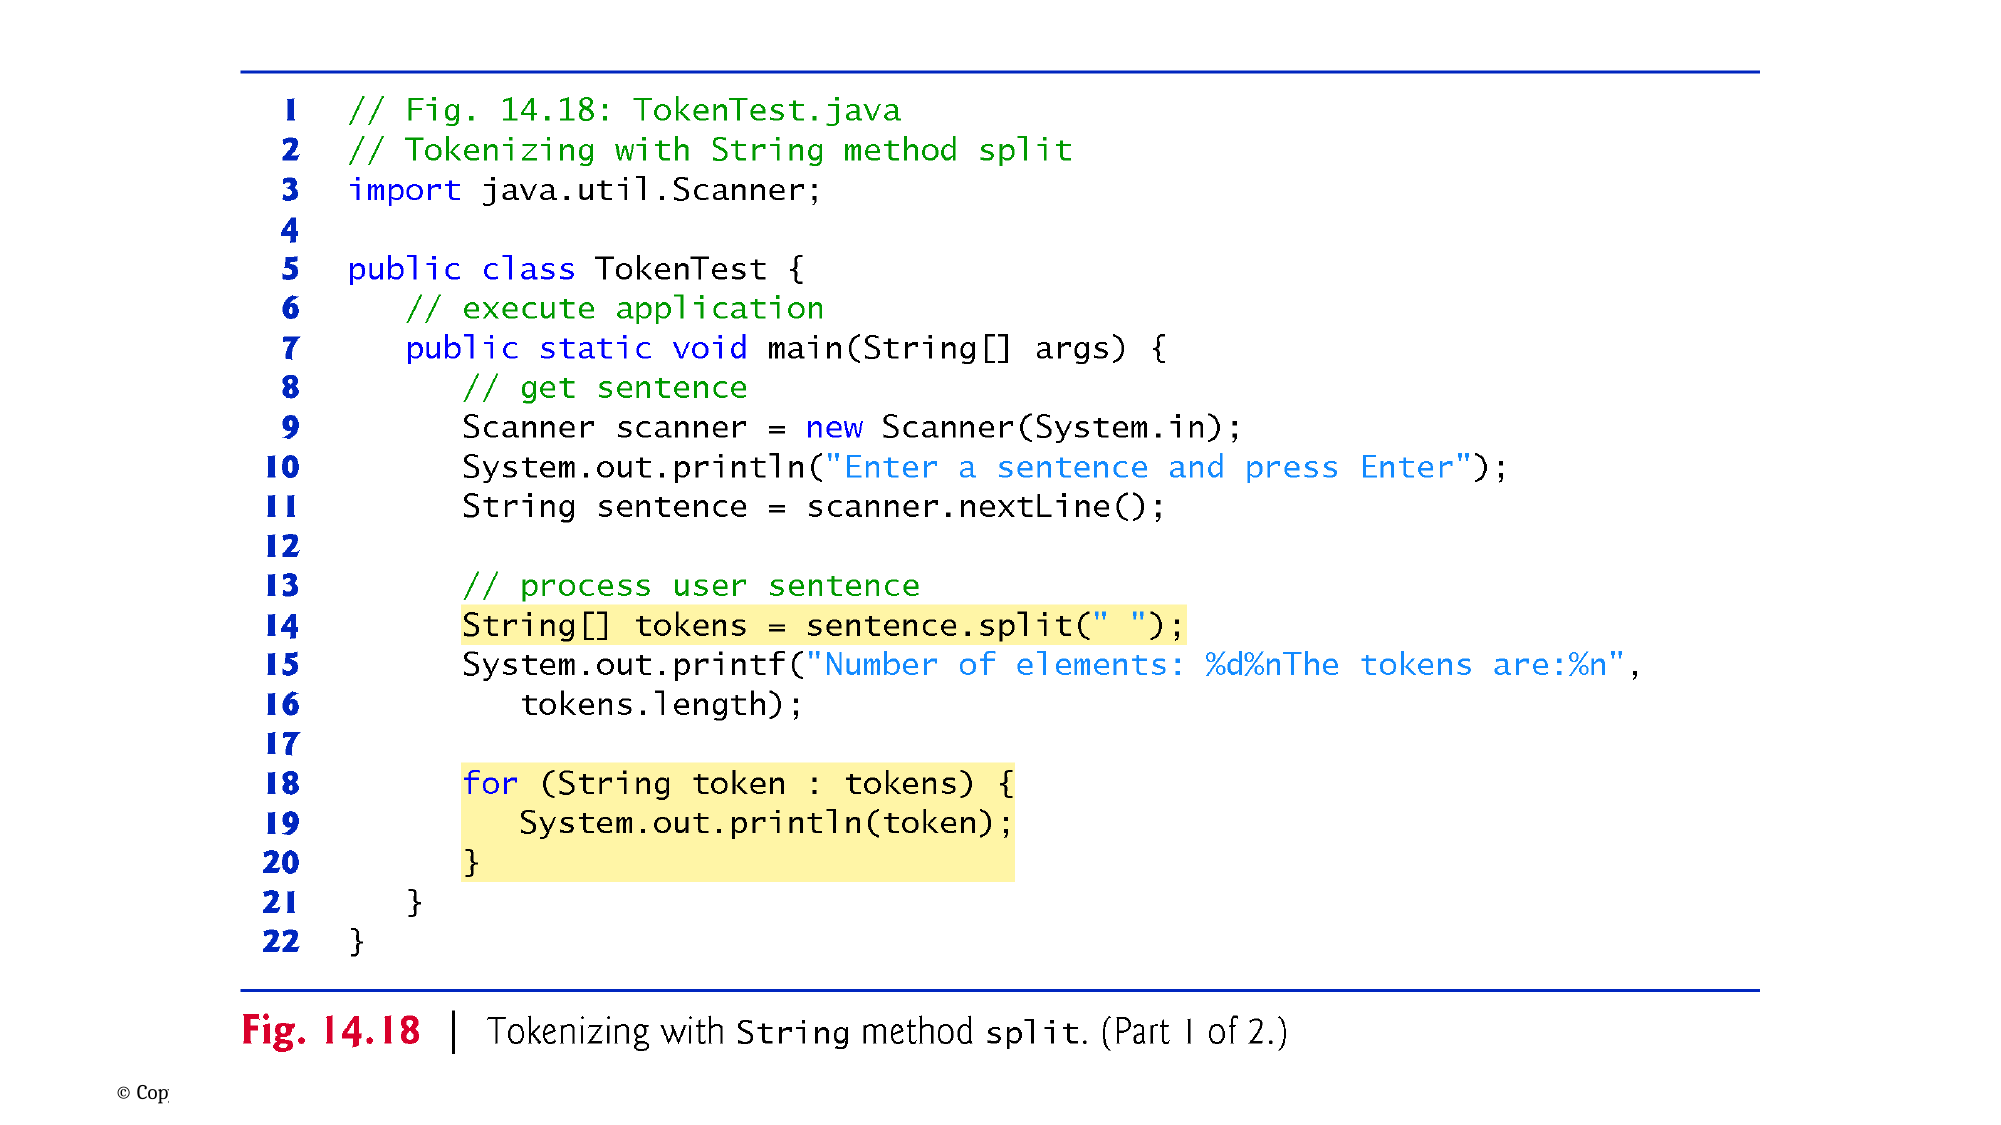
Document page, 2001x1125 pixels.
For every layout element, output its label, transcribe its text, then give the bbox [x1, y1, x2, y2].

picture [168, 0, 1832, 1125]
footer © Copyright 1992-2018 by Pearson Education, Inc. All Rights Reserved. [99, 1051, 161, 1112]
